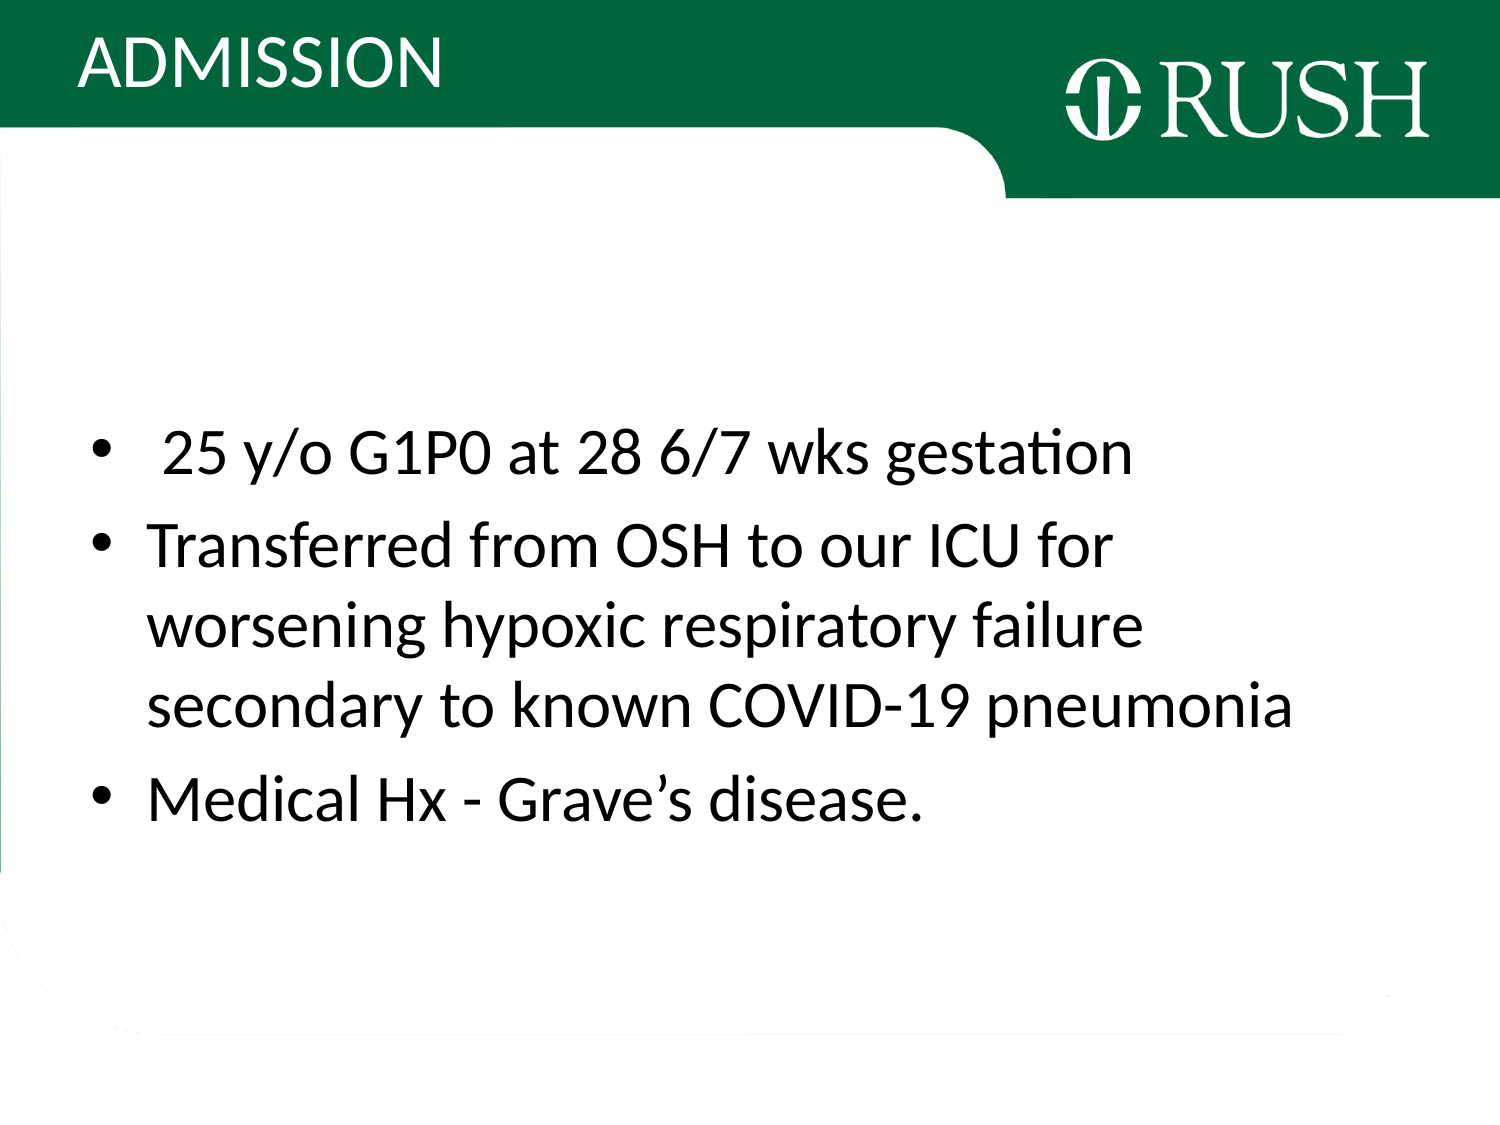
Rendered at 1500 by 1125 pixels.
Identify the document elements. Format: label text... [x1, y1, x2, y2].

list 25 y/o G1P0 at 28 6/7 wks gestation Transferred from OSH to our ICU for worsening hypoxic respiratory failure secondary to known COVID-19 pneumonia Medical Hx - Grave’s disease. [75, 399, 1425, 1005]
picture [0, 0, 1500, 1125]
title ADMISSION [62, 0, 988, 113]
